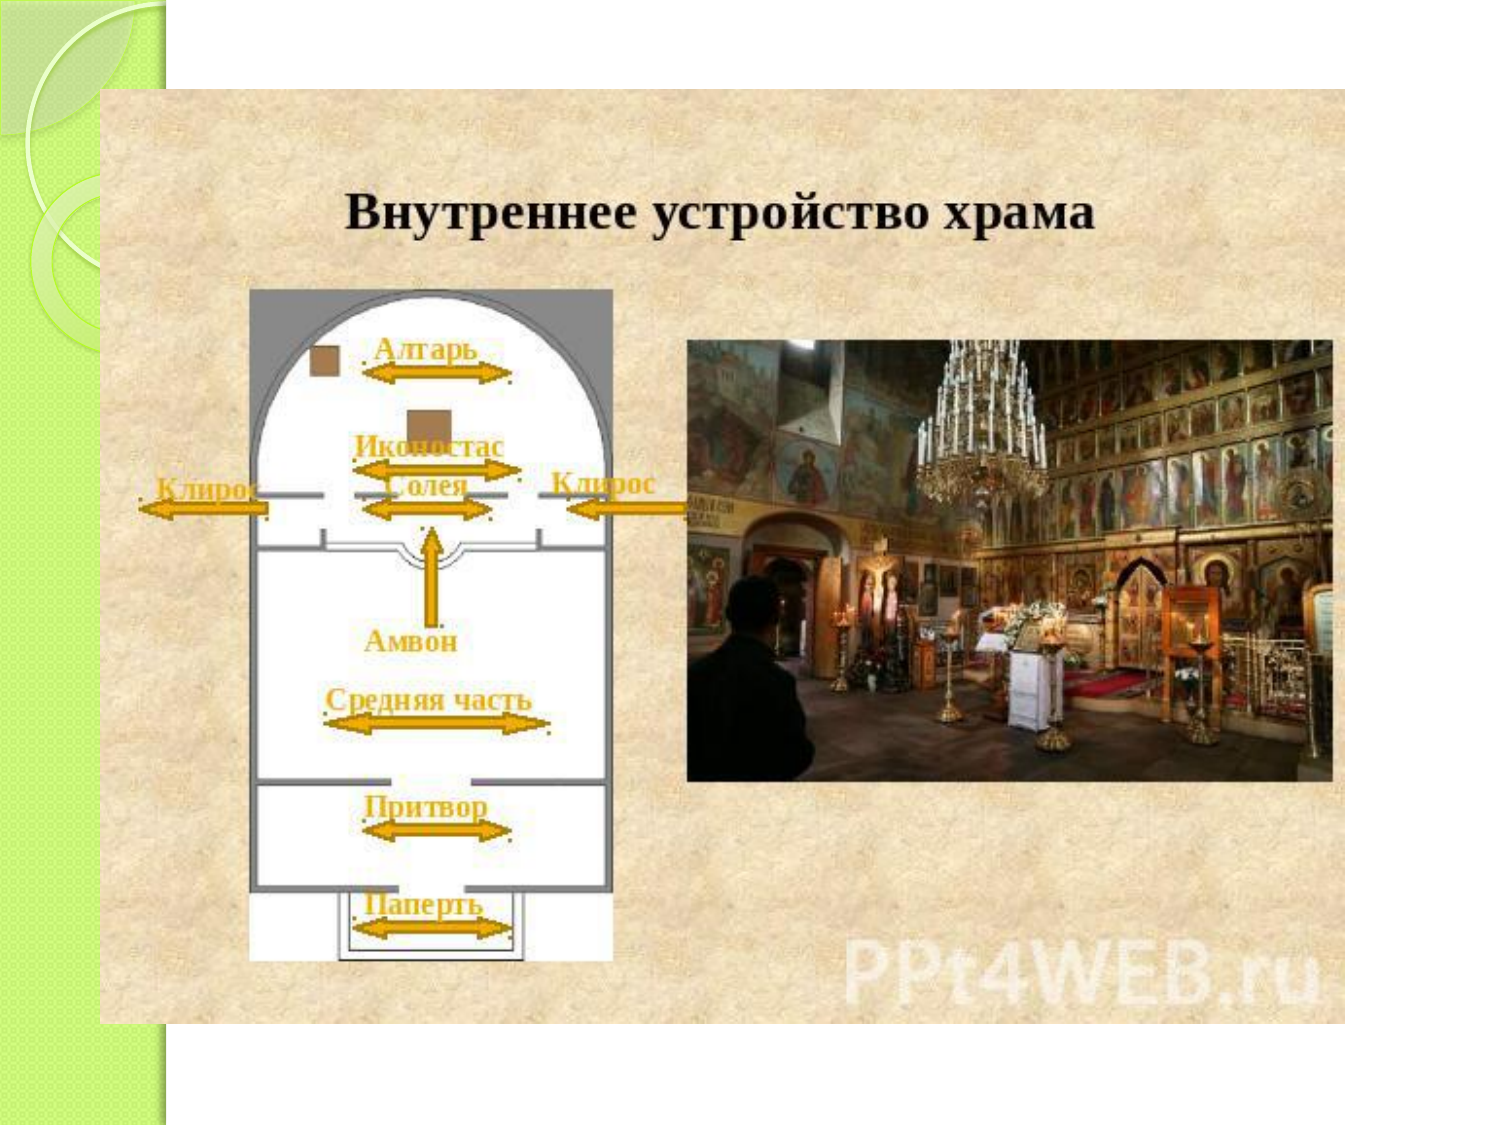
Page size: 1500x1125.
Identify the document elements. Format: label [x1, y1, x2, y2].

list [100, 89, 1345, 1024]
